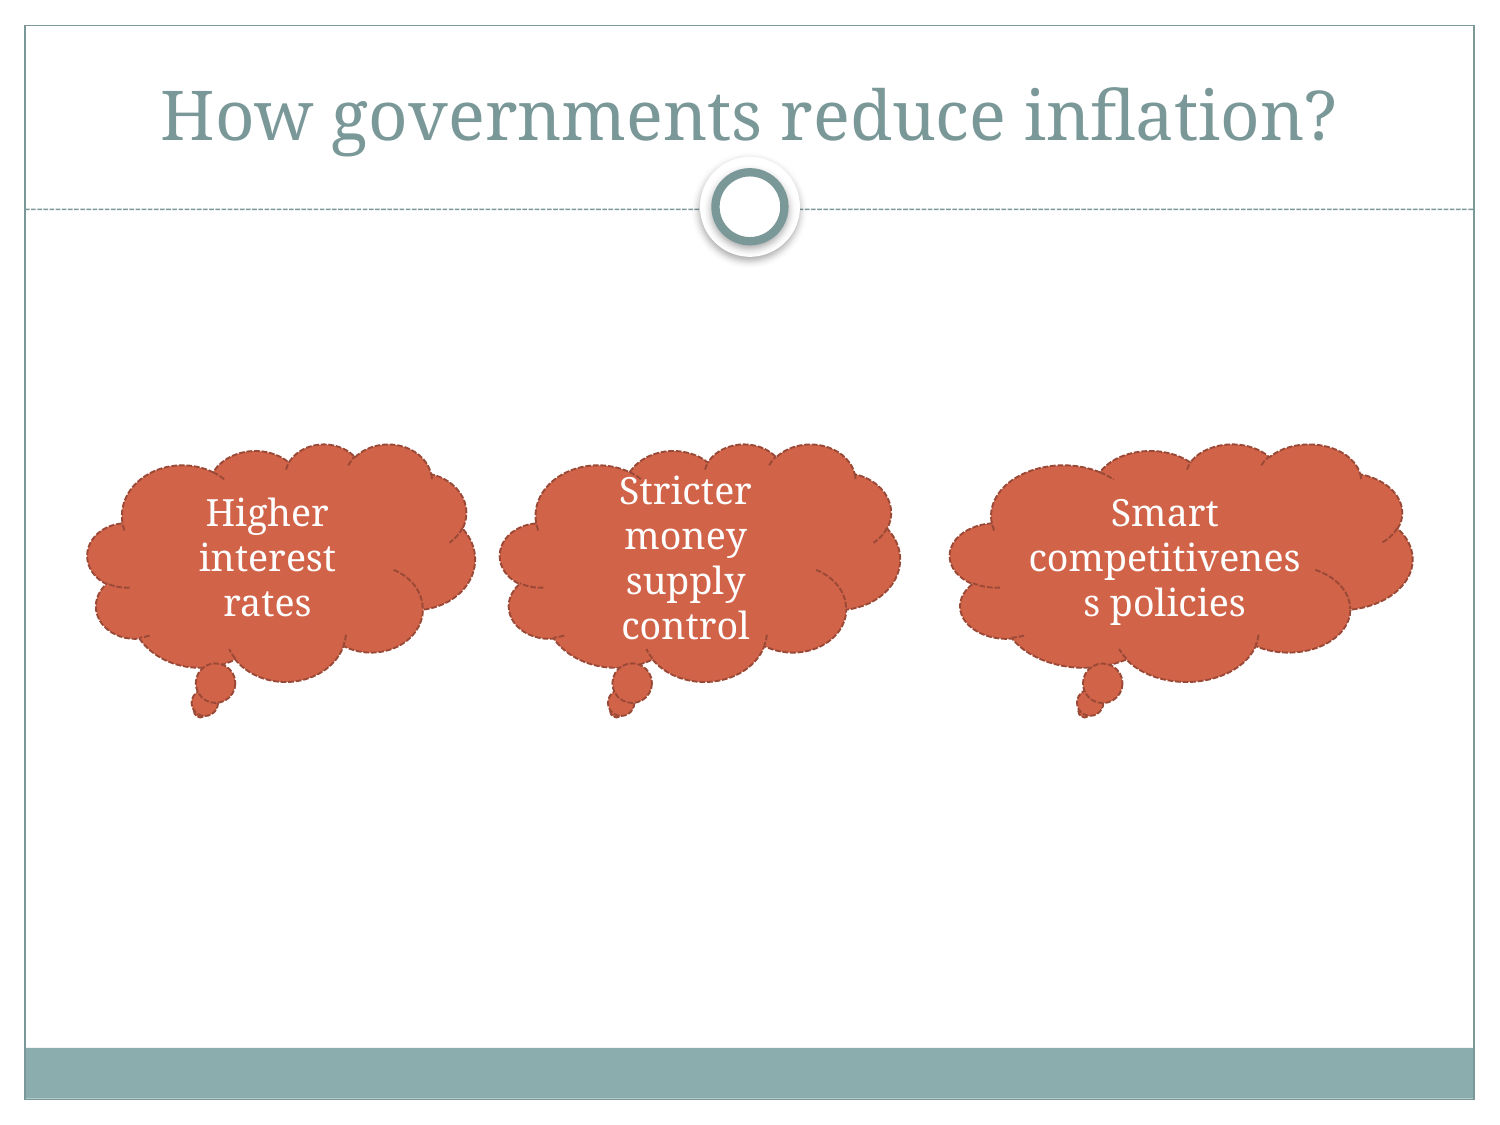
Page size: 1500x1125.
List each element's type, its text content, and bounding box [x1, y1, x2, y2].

title How governments reduce inflation? [49, 37, 1450, 162]
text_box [87, 443, 1413, 682]
